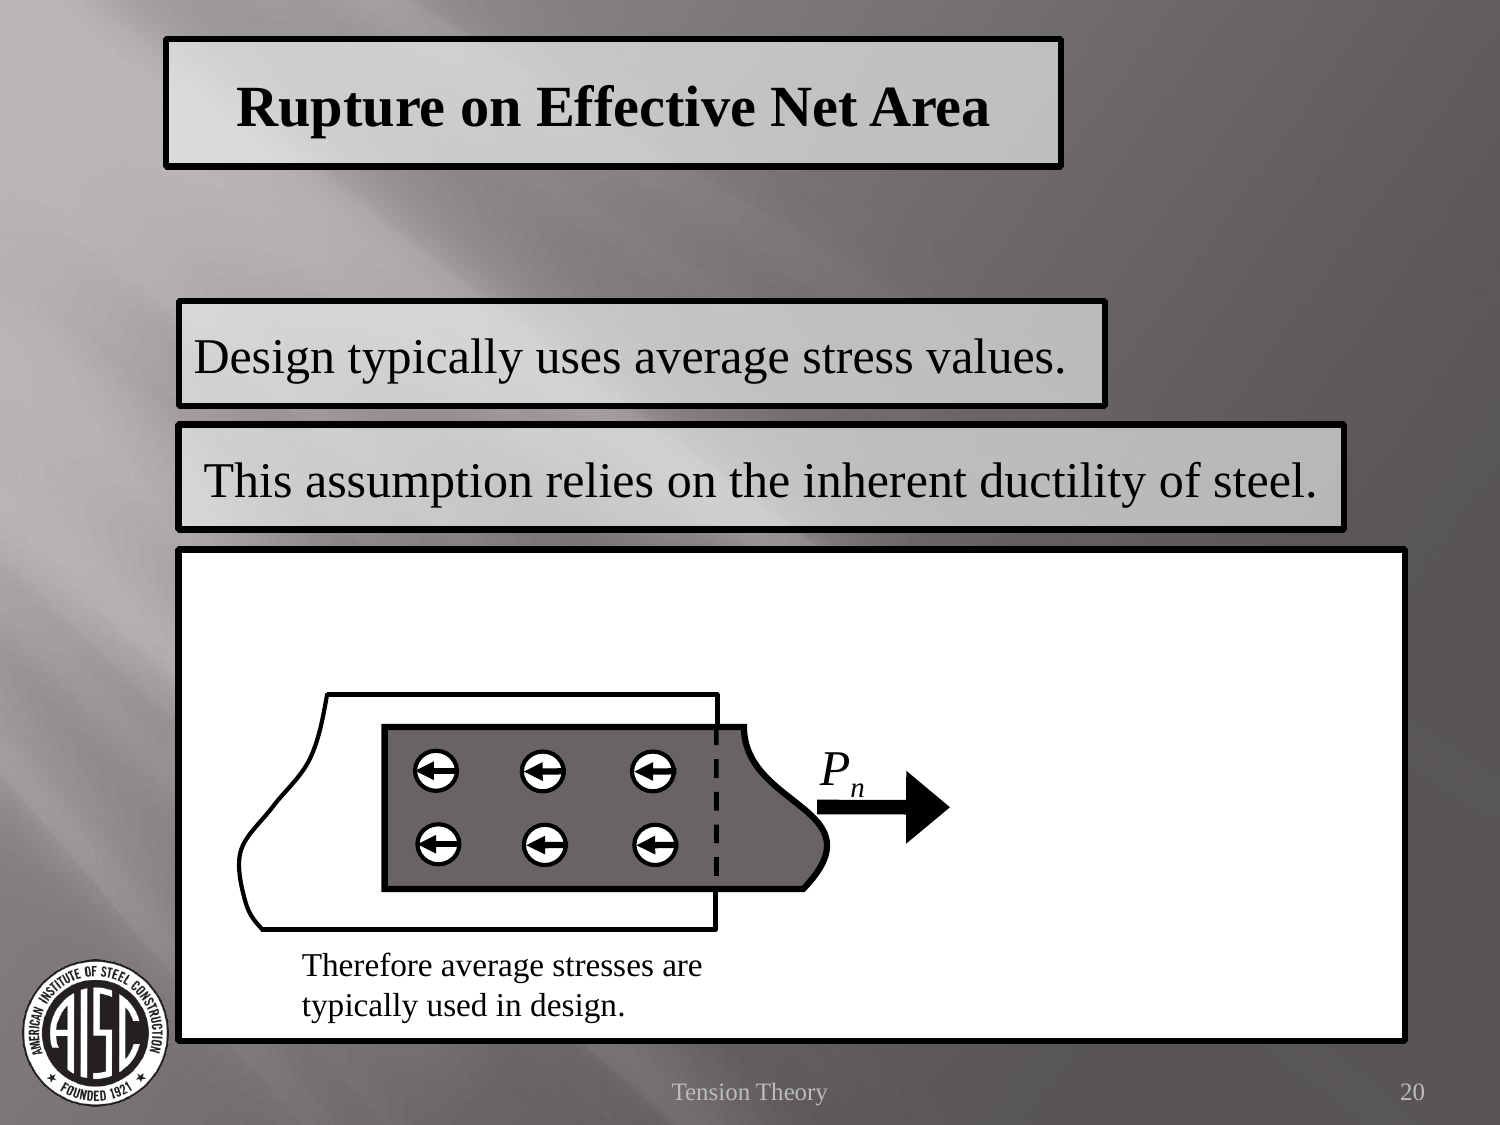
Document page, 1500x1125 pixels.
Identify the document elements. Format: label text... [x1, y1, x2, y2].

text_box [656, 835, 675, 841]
text_box [178, 549, 1406, 1041]
text_box Pn [805, 727, 903, 811]
text_box This assumption relies on the inherent ductility of steel. [178, 424, 1344, 530]
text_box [437, 834, 456, 841]
text_box Design typically uses average stress values. [178, 300, 1106, 406]
text_box [238, 695, 328, 931]
text_box [523, 749, 562, 759]
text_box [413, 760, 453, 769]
text_box Rupture on Effective Net Area [166, 39, 1062, 167]
text_box [634, 749, 674, 761]
text_box Therefore average stresses are typically used in design. [287, 936, 742, 1031]
text_box [629, 769, 676, 794]
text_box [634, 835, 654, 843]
text_box [412, 748, 460, 793]
text_box [415, 822, 462, 867]
picture [0, 0, 1500, 1125]
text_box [523, 835, 544, 843]
text_box [326, 694, 718, 727]
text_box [546, 835, 564, 841]
text_box [632, 843, 678, 868]
text_box [817, 796, 950, 818]
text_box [631, 761, 672, 769]
text_box [261, 890, 716, 930]
text_box Tension Theory [512, 1052, 988, 1113]
text_box [525, 822, 566, 835]
text_box [635, 822, 676, 834]
text_box [384, 726, 828, 890]
text_box 20 [1299, 1052, 1425, 1113]
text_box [522, 761, 563, 769]
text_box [416, 834, 435, 842]
text_box [521, 843, 568, 868]
text_box [519, 769, 566, 794]
